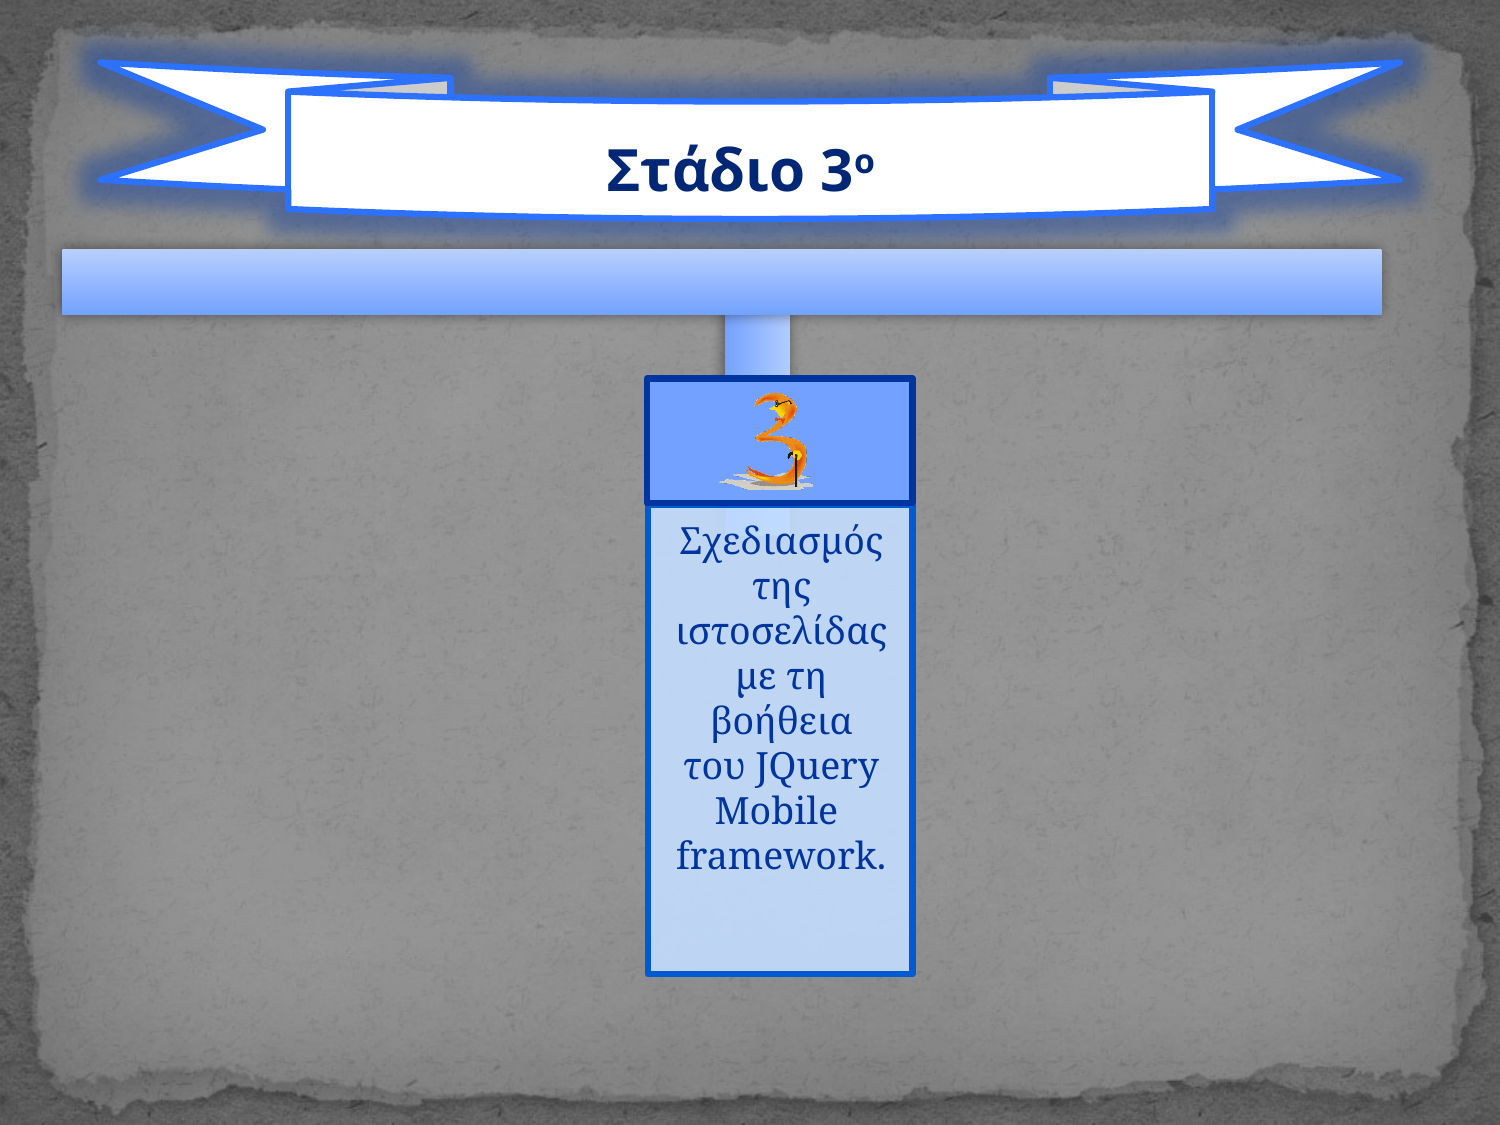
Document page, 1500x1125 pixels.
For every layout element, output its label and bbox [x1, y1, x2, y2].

text_box [100, 62, 1402, 220]
text_box [639, 309, 913, 975]
text_box [62, 249, 1382, 315]
